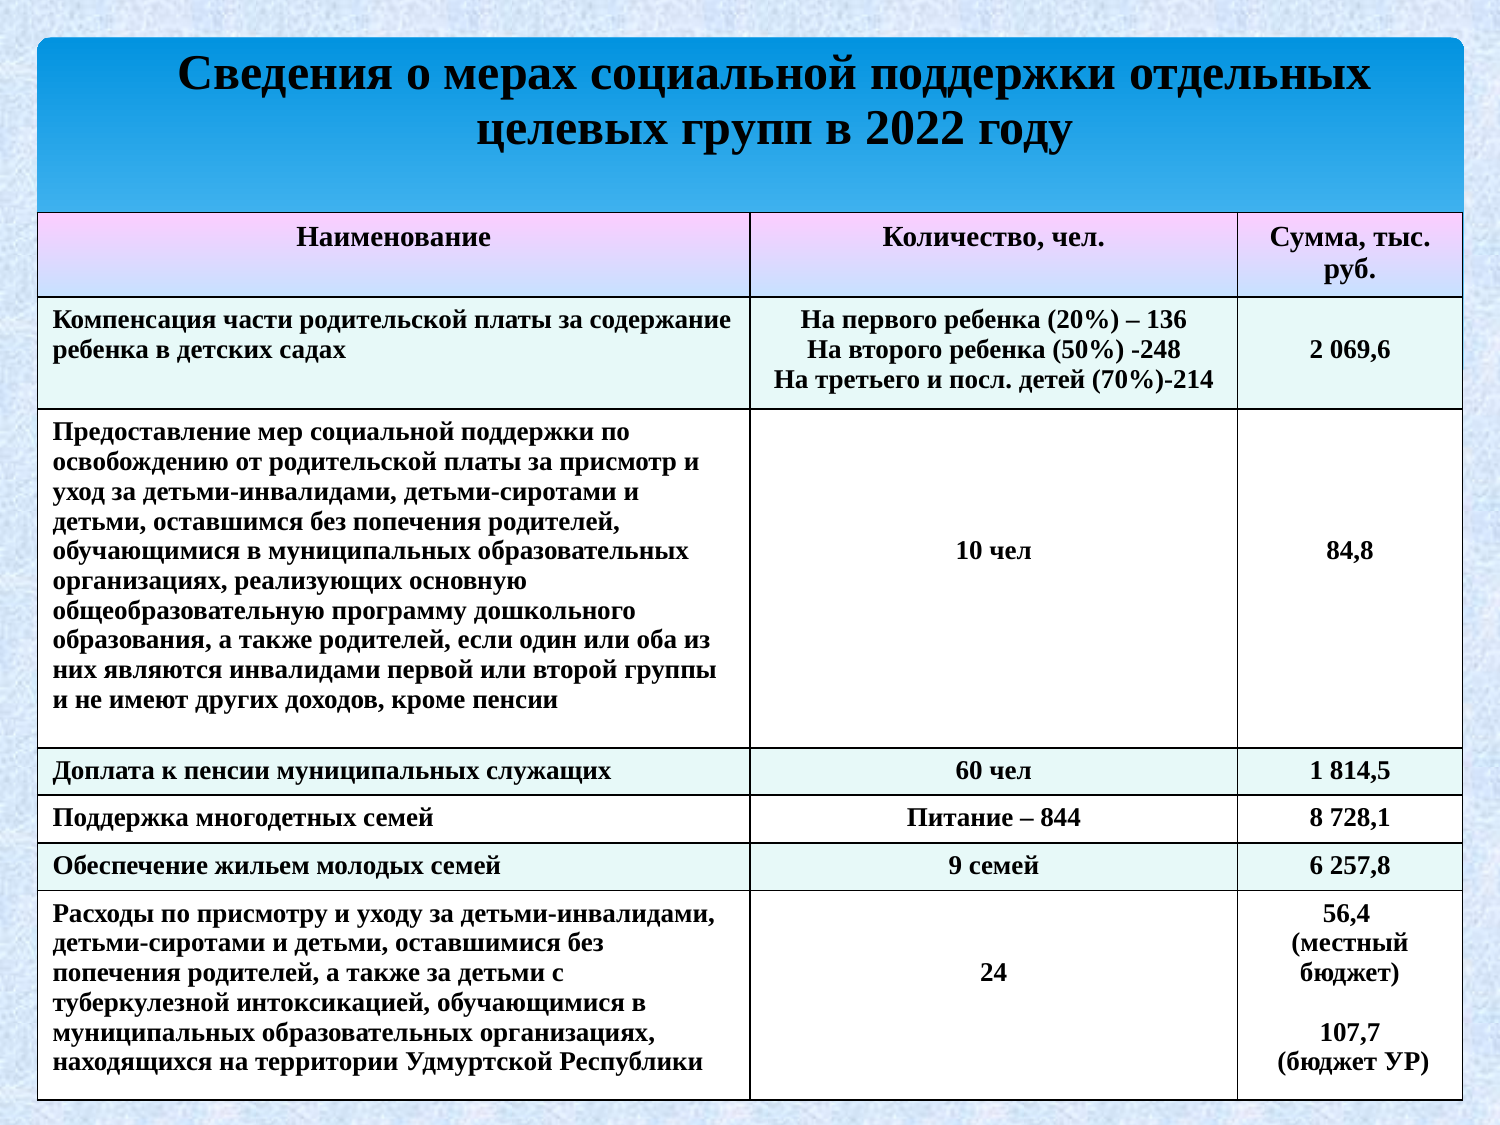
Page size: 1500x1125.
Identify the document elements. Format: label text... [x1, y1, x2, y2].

table_cell 84,8 [1238, 410, 1462, 747]
table_header Сумма, тыс. руб. [1238, 213, 1462, 296]
table_cell Обеспечение жильем молодых семей [38, 844, 749, 890]
table_cell На первого ребенка (20%) – 136 На второго ребенка (50%) -248 На третьего и посл. детей (70%)-214 [751, 298, 1237, 408]
table_cell 6 257,8 [1238, 844, 1462, 890]
table_cell 1 814,5 [1238, 749, 1462, 794]
table_cell 60 чел [751, 749, 1237, 794]
table_cell 2 069,6 [1238, 298, 1462, 408]
title Сведения о мерах социальной поддержки отдельных целевых групп в 2022 году [137, 24, 1413, 175]
table_cell Питание – 844 [751, 796, 1237, 842]
picture [0, 0, 1500, 1125]
table_cell 24 [751, 891, 1237, 1099]
table_cell Расходы по присмотру и уходу за детьми-инвалидами, детьми-сиротами и детьми, оставшимися без попечения родителей, а также за детьми с туберкулезной интоксикацией, обучающимися в муниципальных образовательных организациях, находящихся на территории Удмуртской Республики [38, 891, 749, 1099]
table_cell 10 чел [751, 410, 1237, 747]
table_cell 8 728,1 [1238, 796, 1462, 842]
table_cell 9 семей [751, 844, 1237, 890]
table_header Наименование [38, 213, 749, 296]
table_cell Доплата к пенсии муниципальных служащих [38, 749, 749, 794]
table_header Количество, чел. [751, 213, 1237, 296]
text_box [612, 299, 643, 396]
table_cell 56,4 (местный бюджет) 107,7 (бюджет УР) [1238, 891, 1462, 1099]
table_cell Предоставление мер социальной поддержки по освобождению от родительской платы за присмотр и уход за детьми-инвалидами, детьми-сиротами и детьми, оставшимся без попечения родителей, обучающимися в муниципальных образовательных организациях, реализующих основную общеобразовательную программу дошкольного образования, а также родителей, если один или оба из них являются инвалидами первой или второй группы и не имеют других доходов, кроме пенсии [38, 410, 749, 747]
table_cell Поддержка многодетных семей [38, 796, 749, 842]
table_cell Компенсация части родительской платы за содержание ребенка в детских садах [38, 298, 749, 408]
